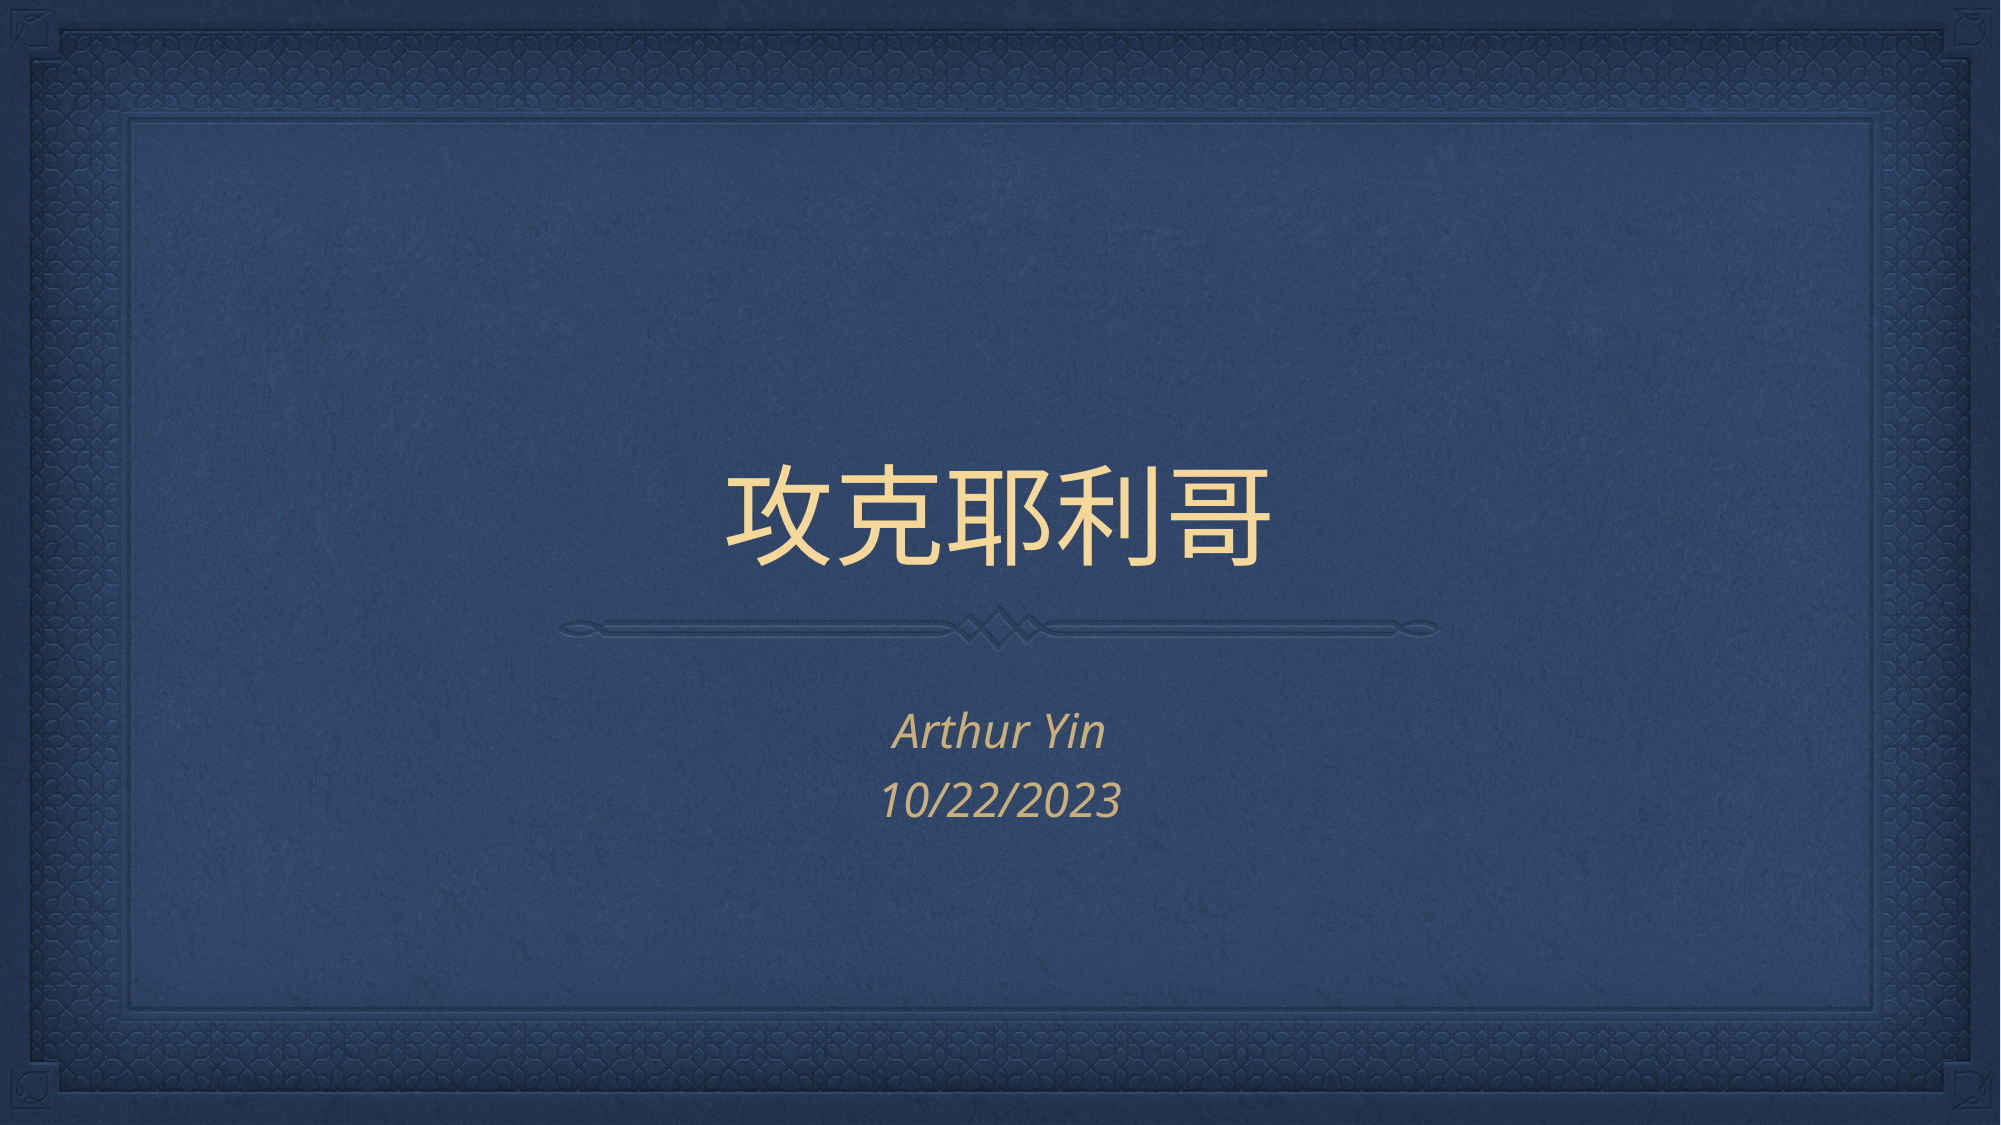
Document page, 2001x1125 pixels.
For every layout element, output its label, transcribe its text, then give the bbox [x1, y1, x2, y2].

picture [0, 0, 2001, 1125]
title 攻克耶利哥 [282, 261, 1718, 588]
subtitle Arthur Yin 10/22/2023 [282, 680, 1718, 845]
